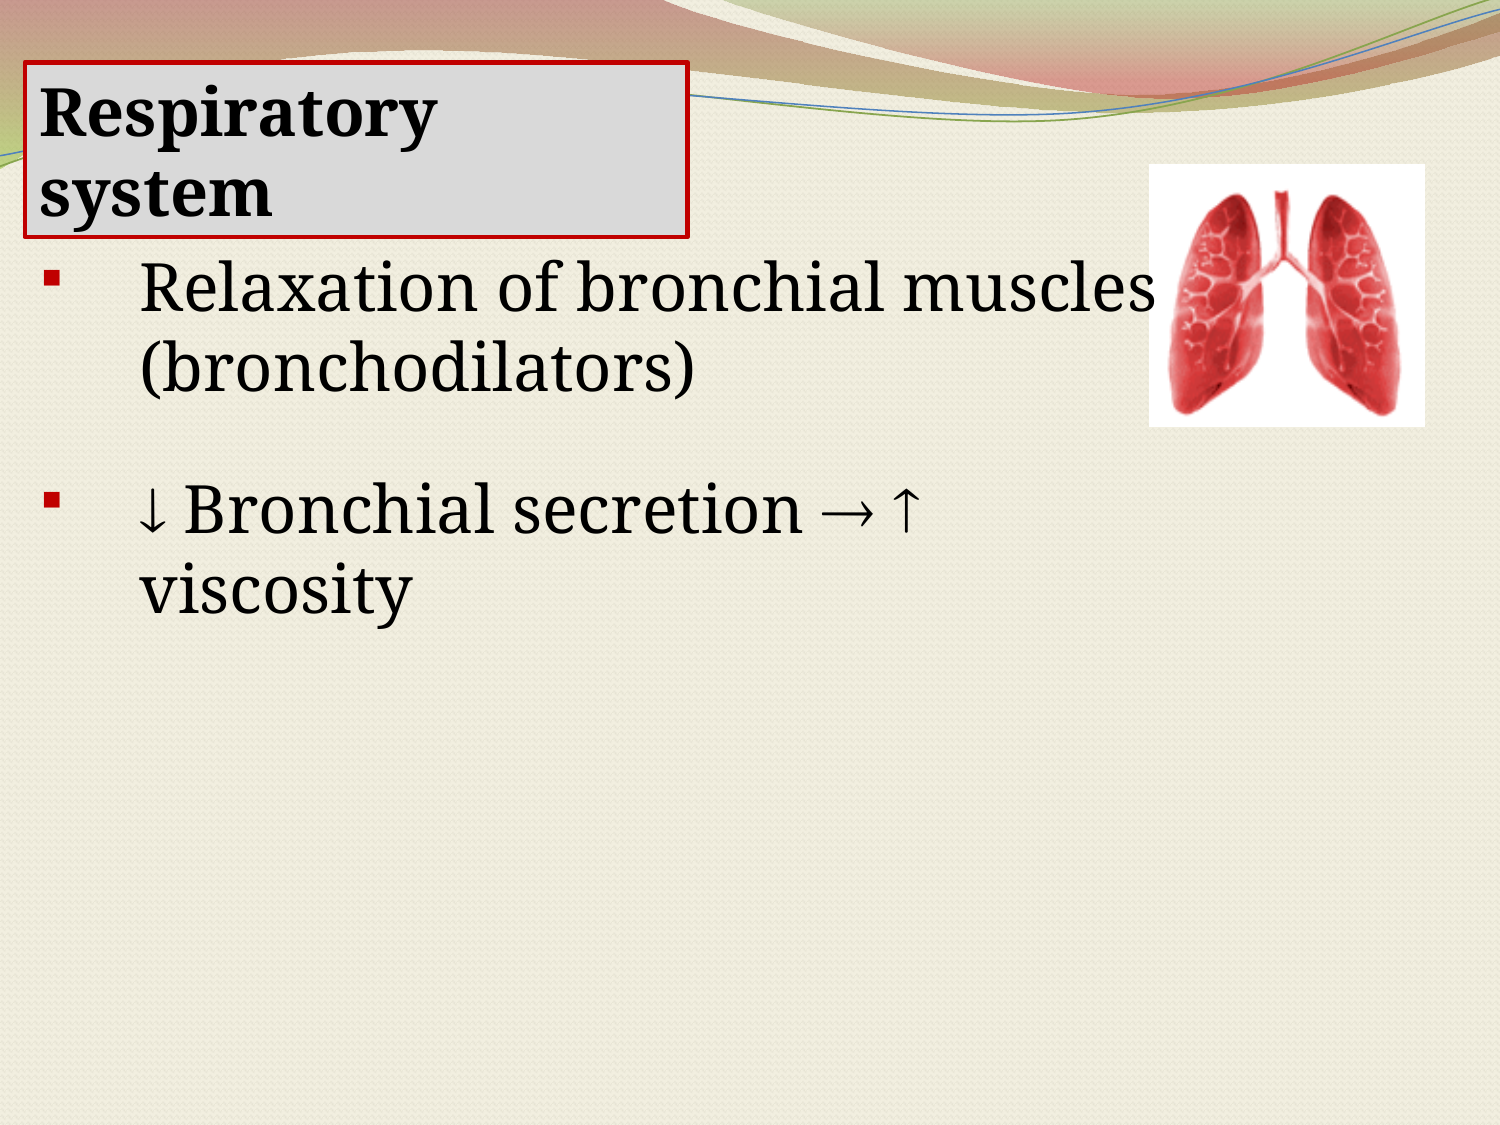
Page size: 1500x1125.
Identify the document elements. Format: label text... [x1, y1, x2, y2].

picture [1149, 164, 1426, 428]
text_box Relaxation of bronchial muscles (bronchodilators)  Bronchial secretion   viscosity [24, 237, 1186, 635]
text_box Respiratory system [24, 62, 688, 237]
